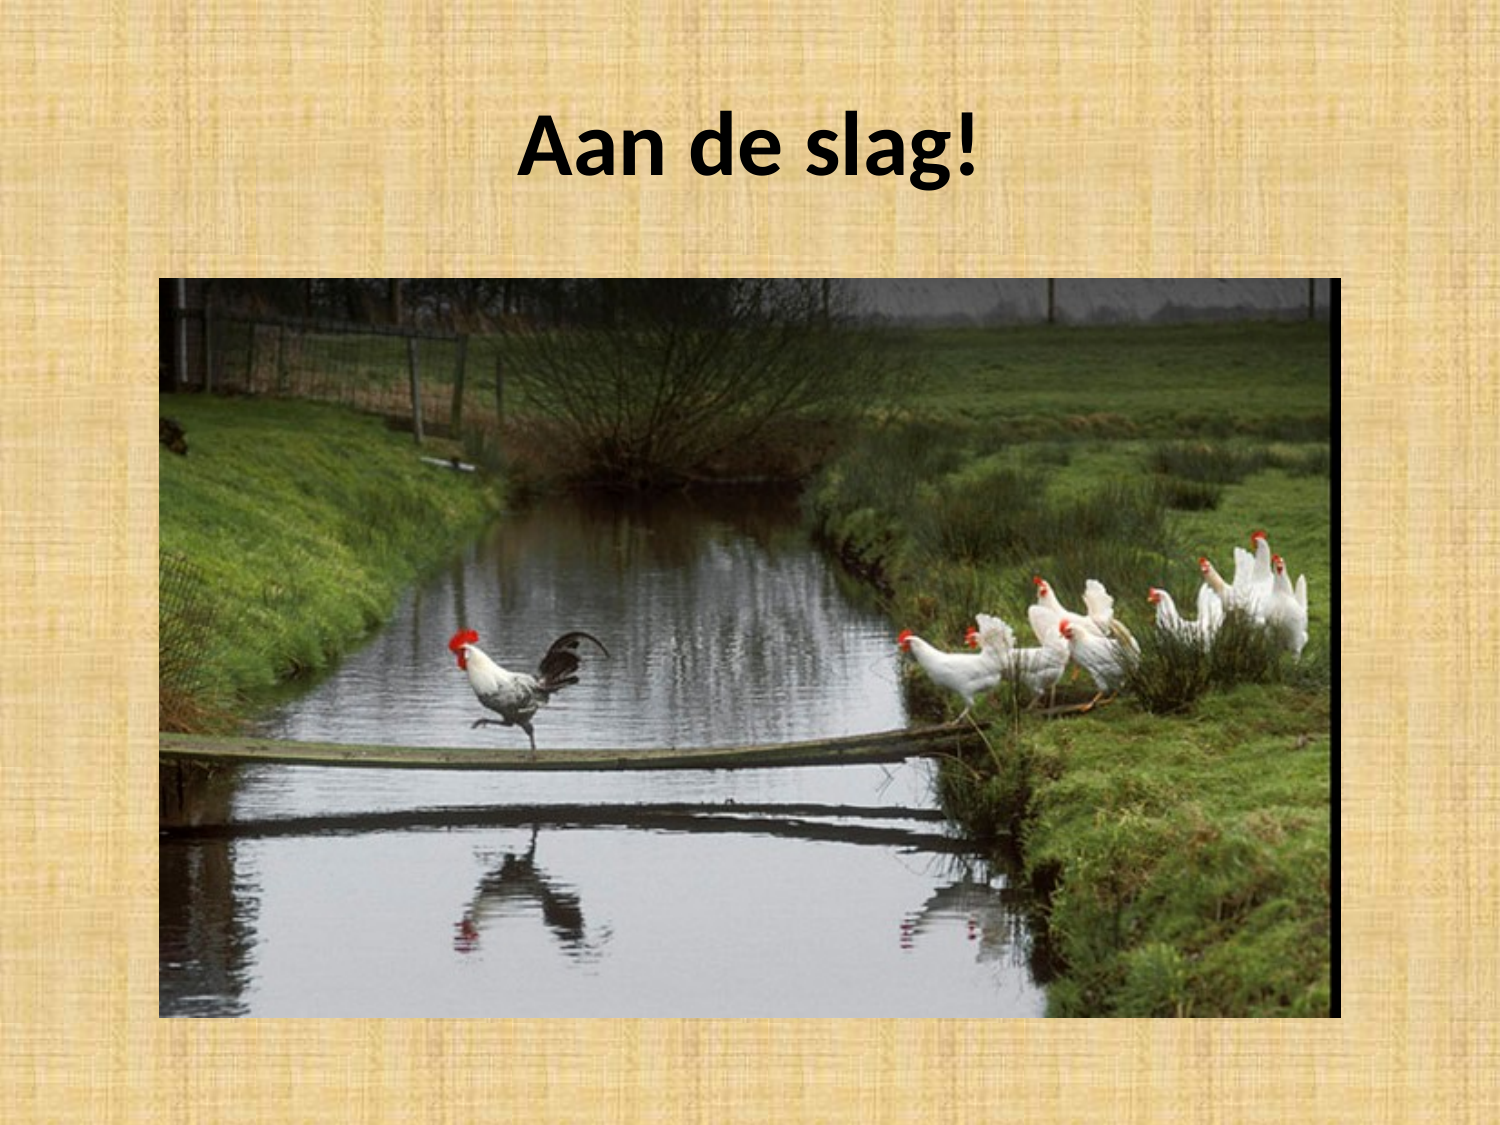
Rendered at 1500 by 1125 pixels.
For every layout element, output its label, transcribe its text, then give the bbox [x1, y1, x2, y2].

title Aan de slag! [75, 45, 1425, 233]
picture [0, 0, 1500, 1125]
